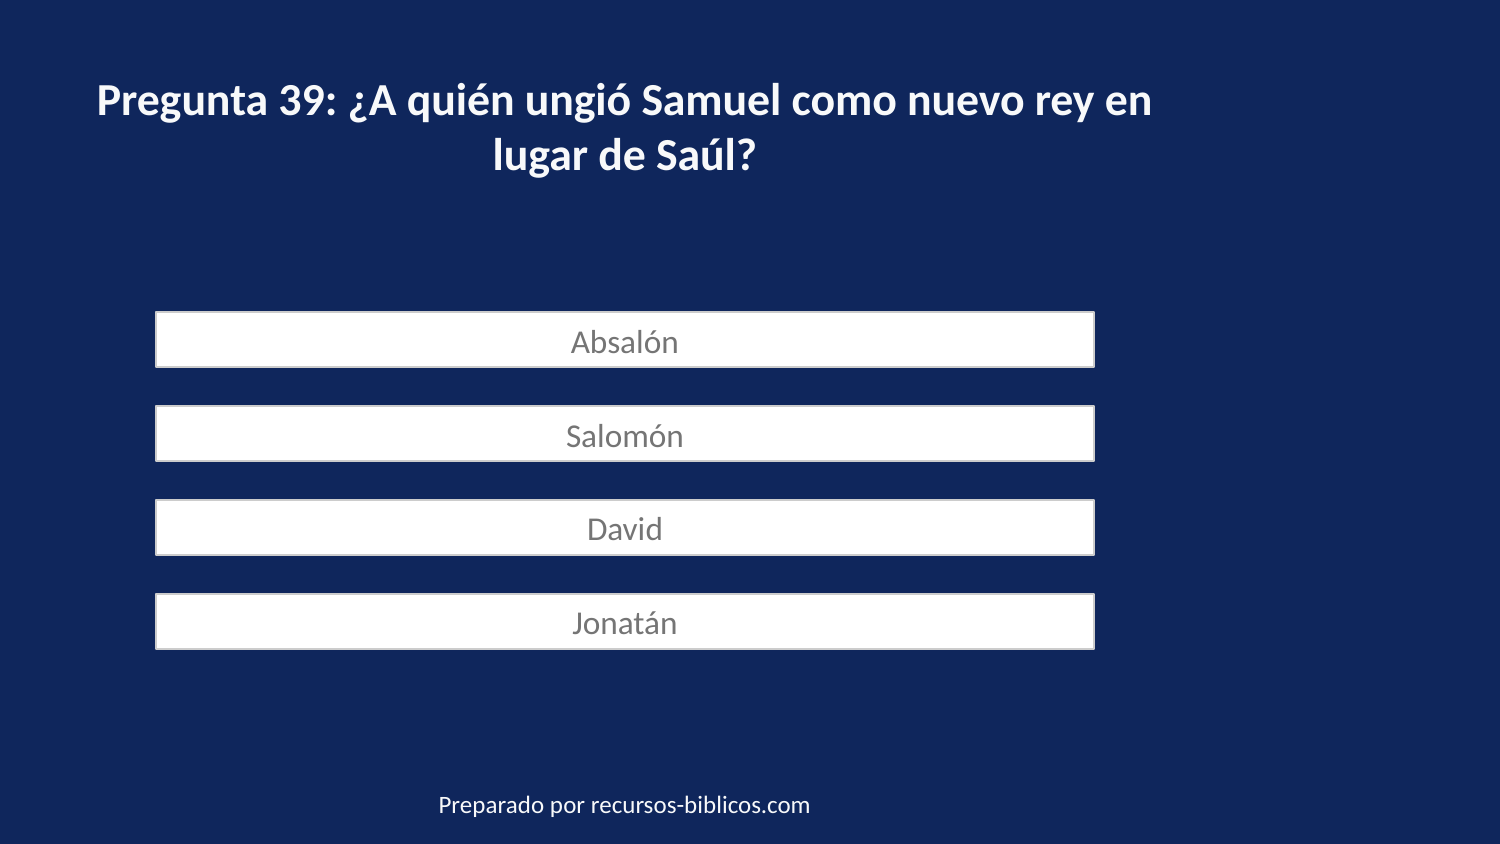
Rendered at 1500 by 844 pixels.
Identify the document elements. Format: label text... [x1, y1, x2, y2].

text_box Absalón [156, 312, 1094, 368]
text_box Preparado por recursos-biblicos.com [78, 781, 1172, 827]
text_box David [156, 499, 1094, 555]
text_box Pregunta 39: ¿A quién ungió Samuel como nuevo rey en lugar de Saúl? [78, 62, 1172, 188]
text_box Salomón [156, 406, 1094, 462]
text_box Jonatán [156, 593, 1094, 649]
